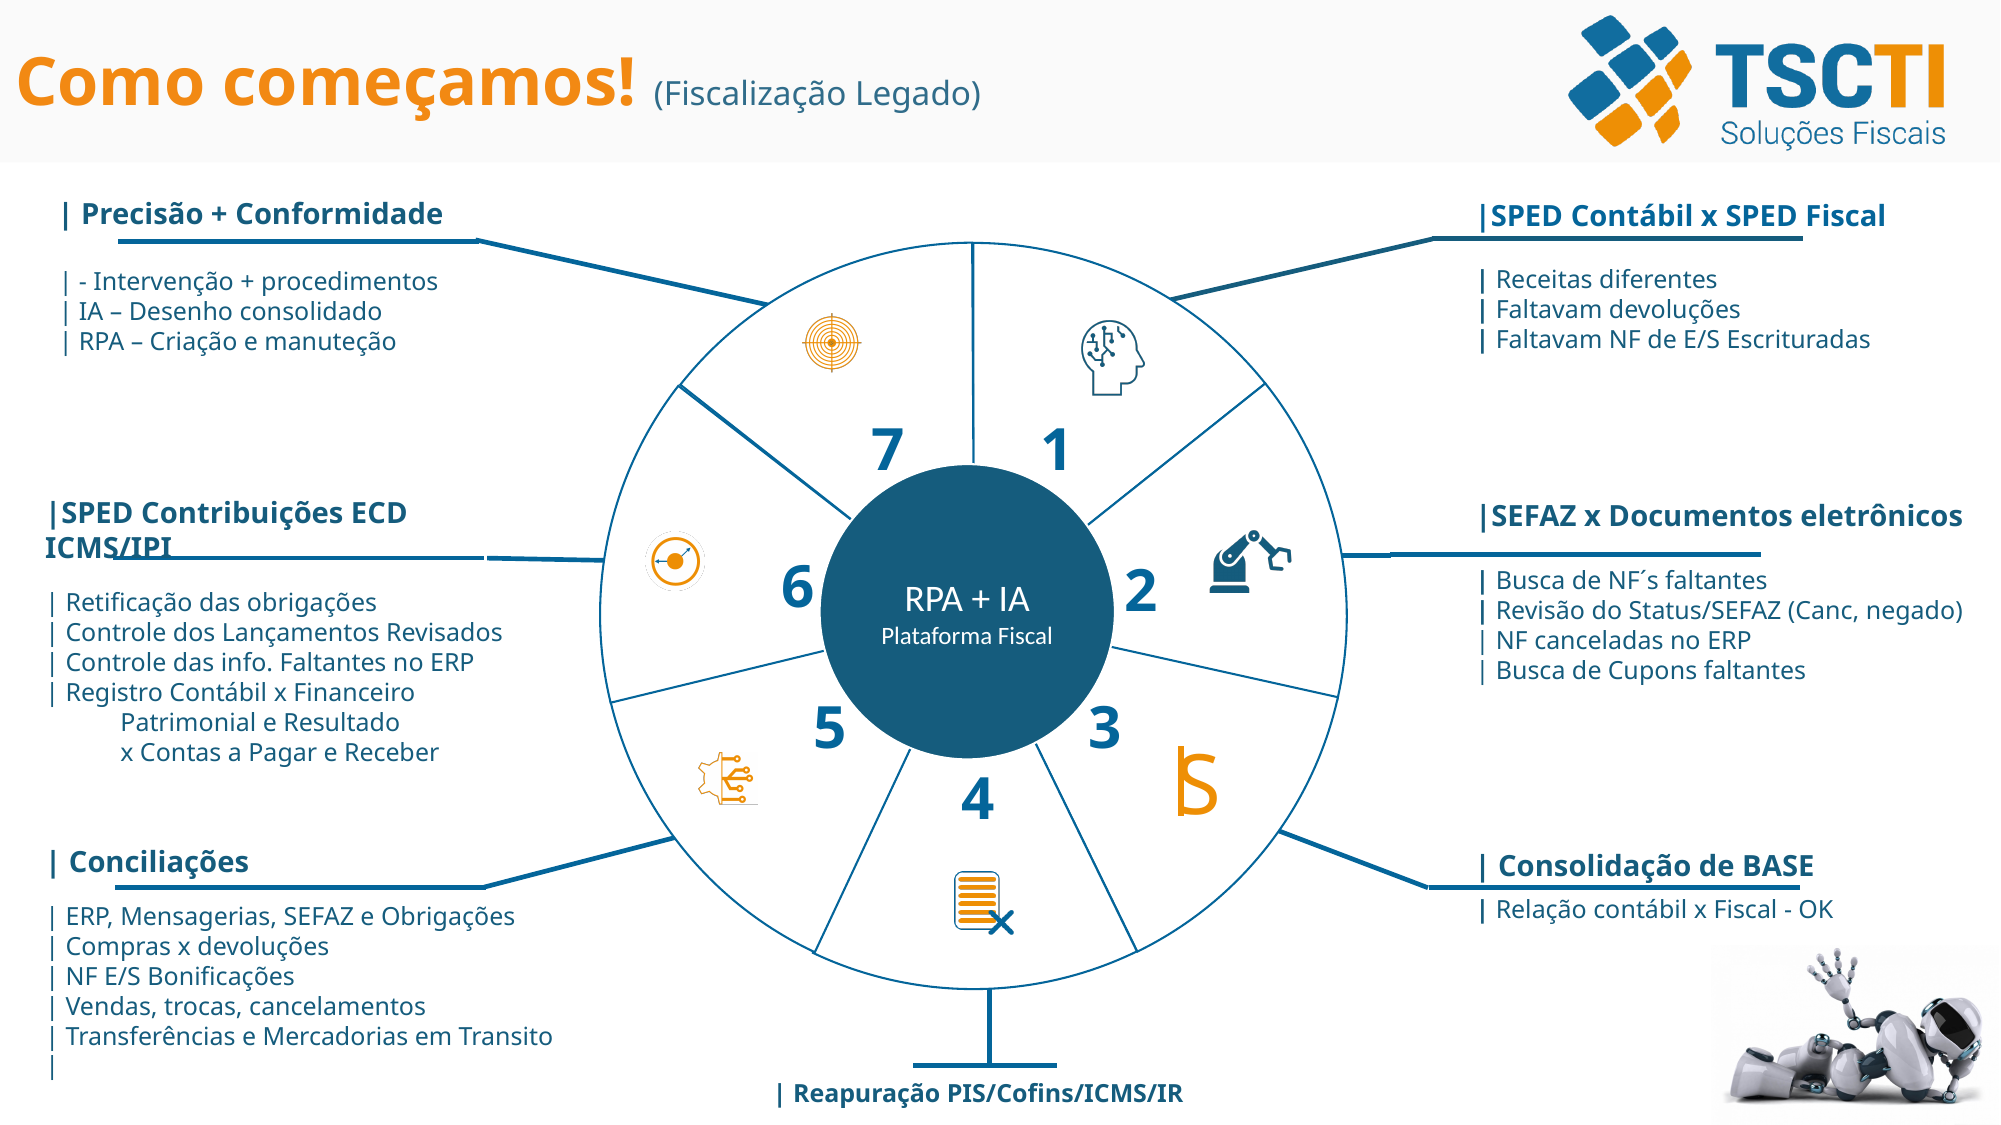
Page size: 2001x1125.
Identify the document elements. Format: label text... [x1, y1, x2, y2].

picture [698, 752, 758, 805]
list Como começamos! (Fiscalização Legado) [0, 0, 1547, 168]
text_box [1146, 238, 1433, 306]
text_box | - Intervenção + procedimentos | IA – Desenho consolidado | RPA – Criação e manuteção [43, 244, 557, 378]
text_box | Conciliações [29, 835, 484, 886]
text_box | Relação contábil x Fiscal - OK [1460, 886, 2000, 932]
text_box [475, 239, 827, 319]
picture [1711, 945, 1999, 1125]
picture [802, 313, 862, 373]
picture [1068, 313, 1157, 403]
text_box | Retificação das obrigações | Controle dos Lançamentos Revisados | Controle das info. Faltantes no ERP | Registro Contábil x Financeiro Patrimonial e Resultado x Contas a Pagar e Receber [29, 561, 600, 791]
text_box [1348, 801, 1428, 888]
text_box | Reapuração PIS/Cofins/ICMS/IR [757, 1066, 1268, 1118]
text_box |SPED Contábil x SPED Fiscal [1459, 192, 2000, 237]
text_box | Consolidação de BASE [1459, 839, 2000, 887]
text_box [486, 558, 600, 562]
text_box |SEFAZ x Documentos eletrônicos [1460, 476, 2000, 553]
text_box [600, 242, 1348, 991]
text_box | Precisão + Conformidade [42, 186, 558, 239]
picture [1547, 0, 2000, 162]
text_box |SPED Contribuições ECD ICMS/IPI [29, 504, 558, 555]
picture [954, 871, 1014, 935]
text_box | ERP, Mensagerias, SEFAZ e Obrigações | Compras x devoluções | NF E/S Bonificações | Vendas, trocas, cancelamentos | Transferências e Mercadorias em Transito | [29, 889, 601, 1092]
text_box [484, 823, 600, 888]
text_box | Receitas diferentes | Faltavam devoluções | Faltavam NF de E/S Escrituradas [1460, 240, 2000, 378]
text_box | Busca de NF´s faltantes | Revisão do Status/SEFAZ (Canc, negado) | NF canceladas no ERP | Busca de Cupons faltantes [1460, 556, 2000, 694]
picture [645, 531, 705, 591]
picture [1205, 516, 1295, 606]
